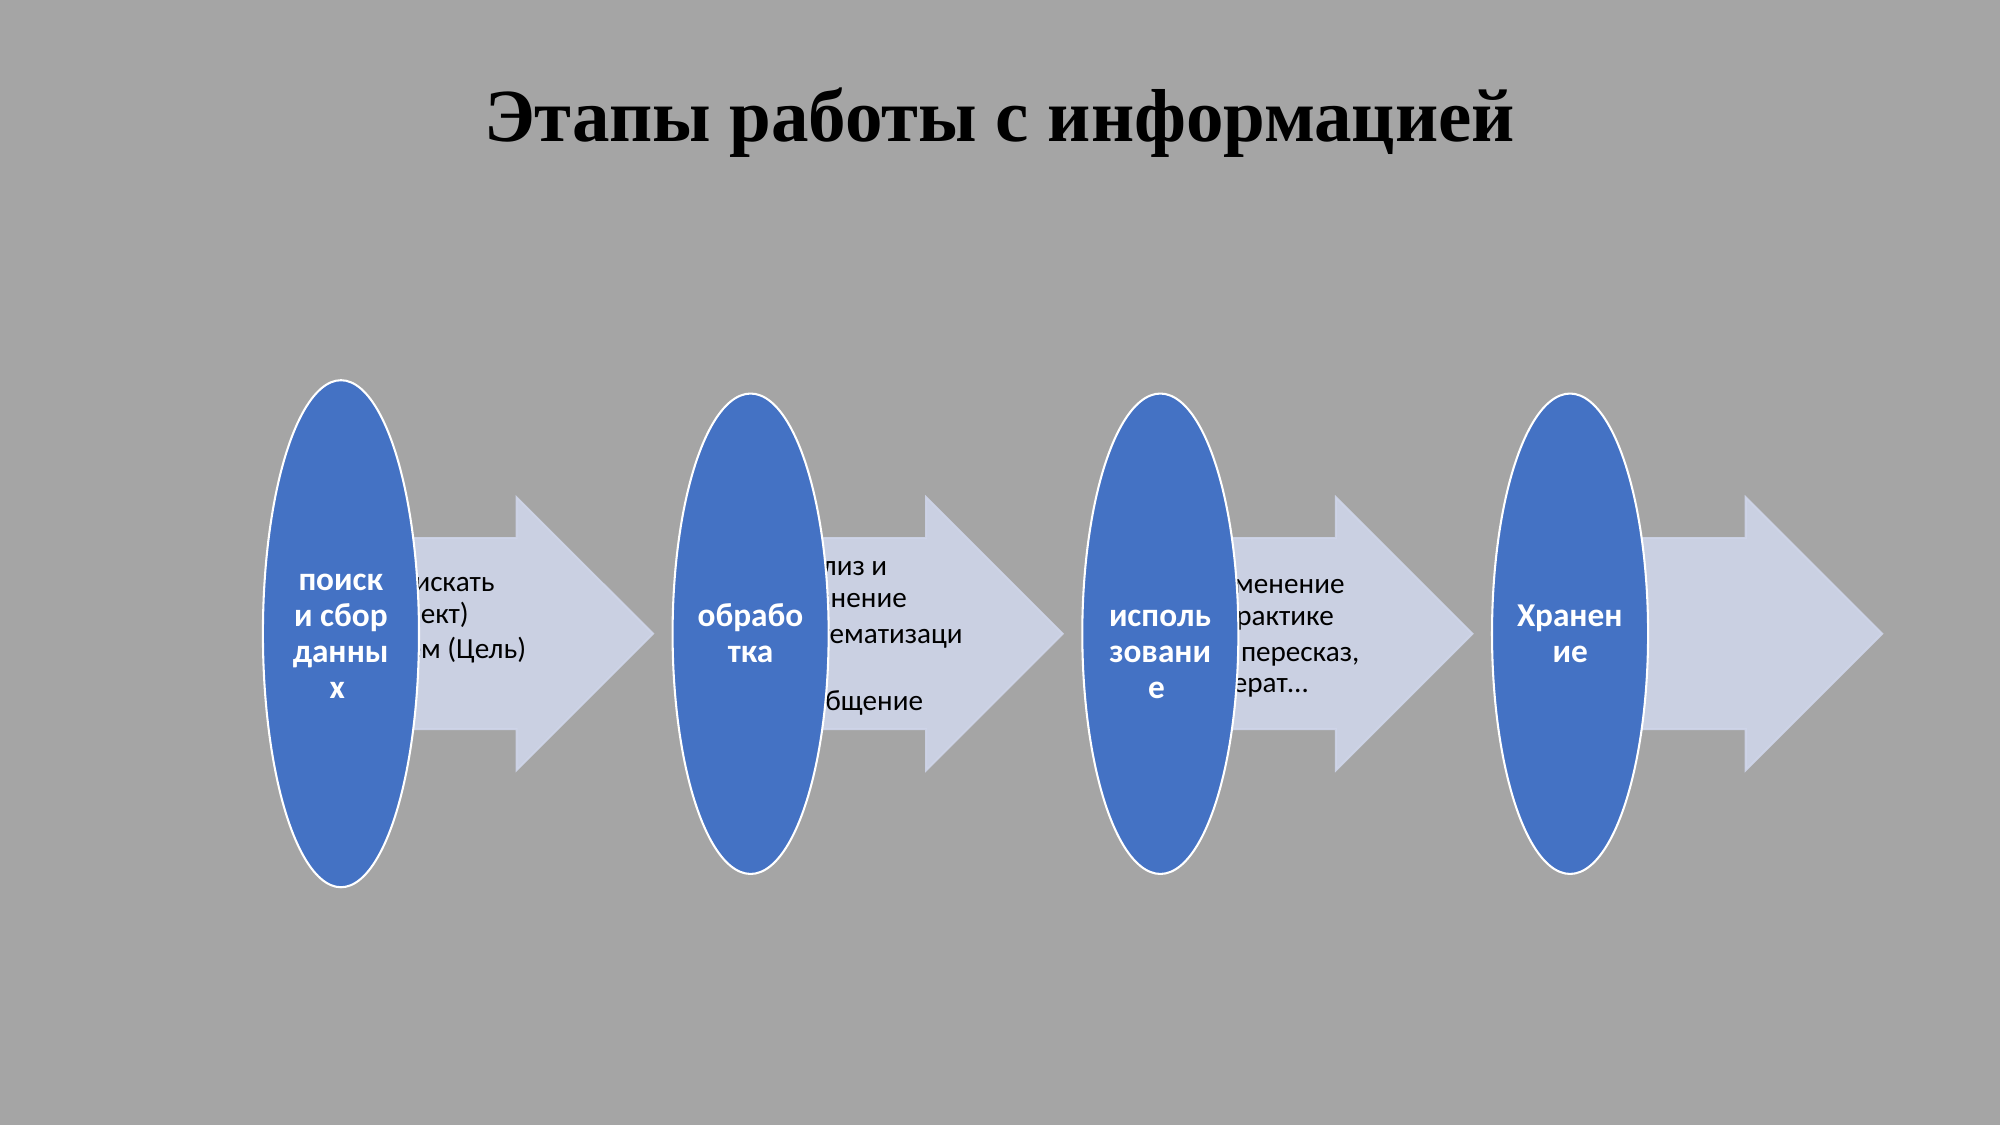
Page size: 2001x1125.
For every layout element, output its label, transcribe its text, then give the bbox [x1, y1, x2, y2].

title Этапы работы с информацией [324, 35, 1675, 200]
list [262, 262, 1884, 1005]
